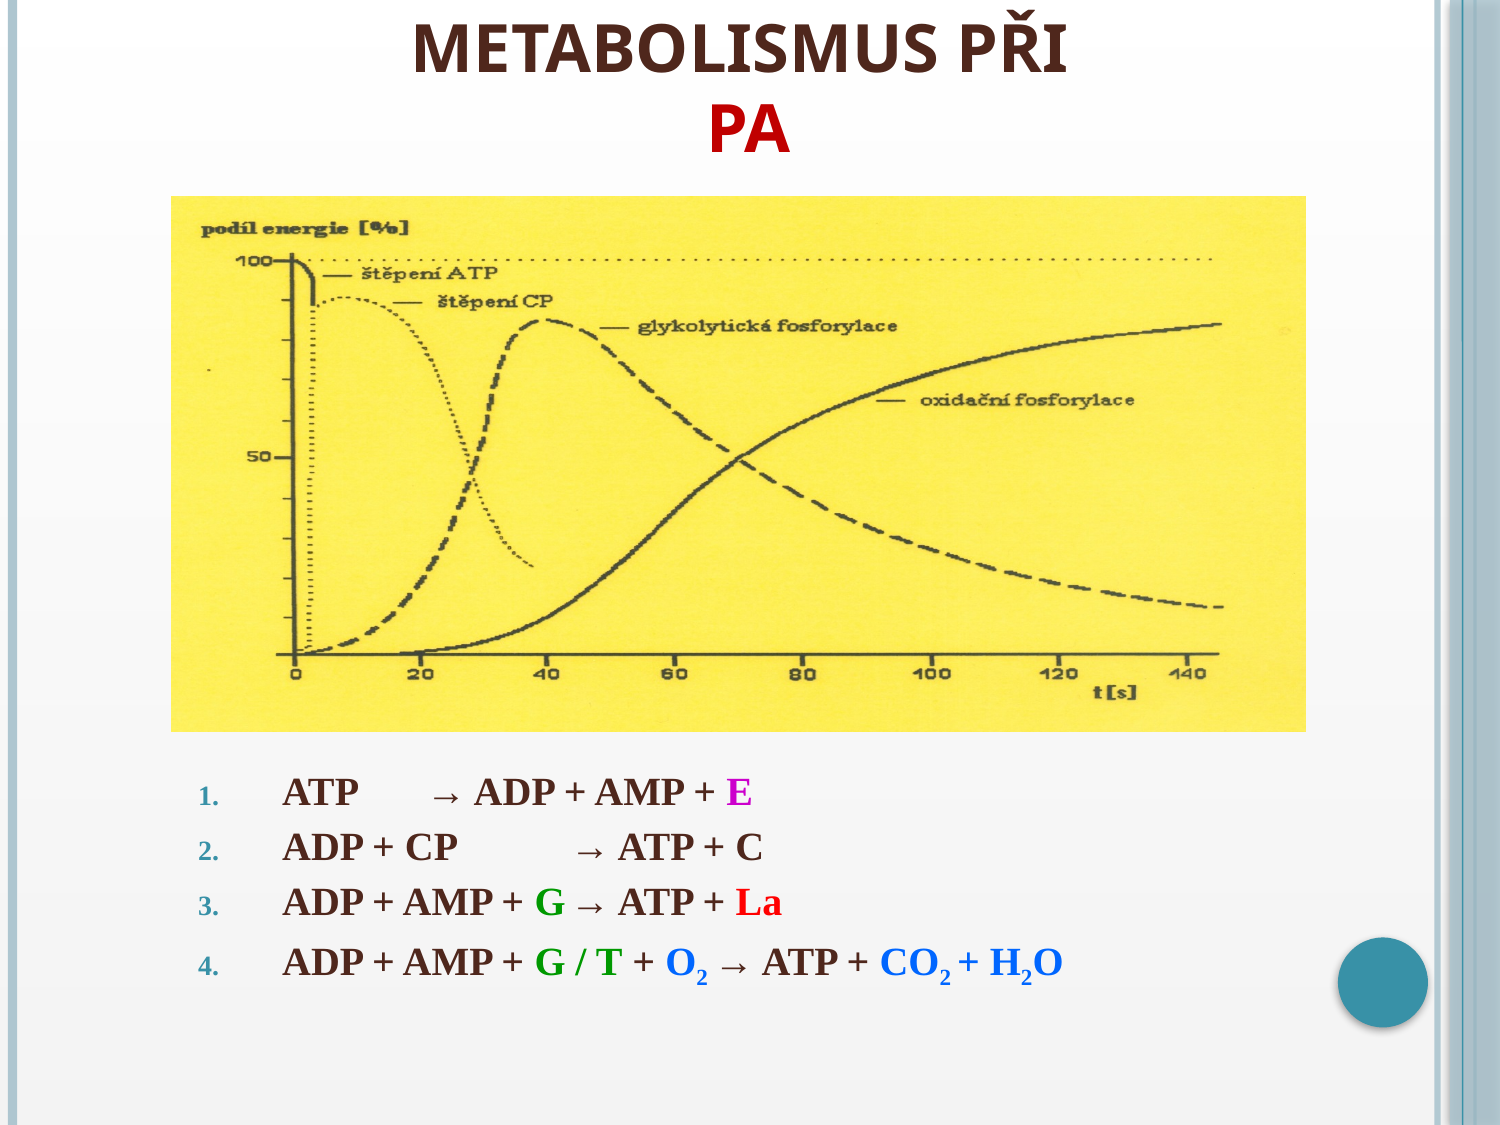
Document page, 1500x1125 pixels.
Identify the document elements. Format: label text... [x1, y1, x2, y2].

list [170, 195, 1306, 733]
title Metabolismus při PA [72, 16, 1425, 173]
list ATP → ADP + AMP + E ADP + CP → ATP + C ADP + AMP + G → ATP + La ADP + AMP + G / T + O2 → ATP + CO2 + H2O [183, 763, 1425, 994]
